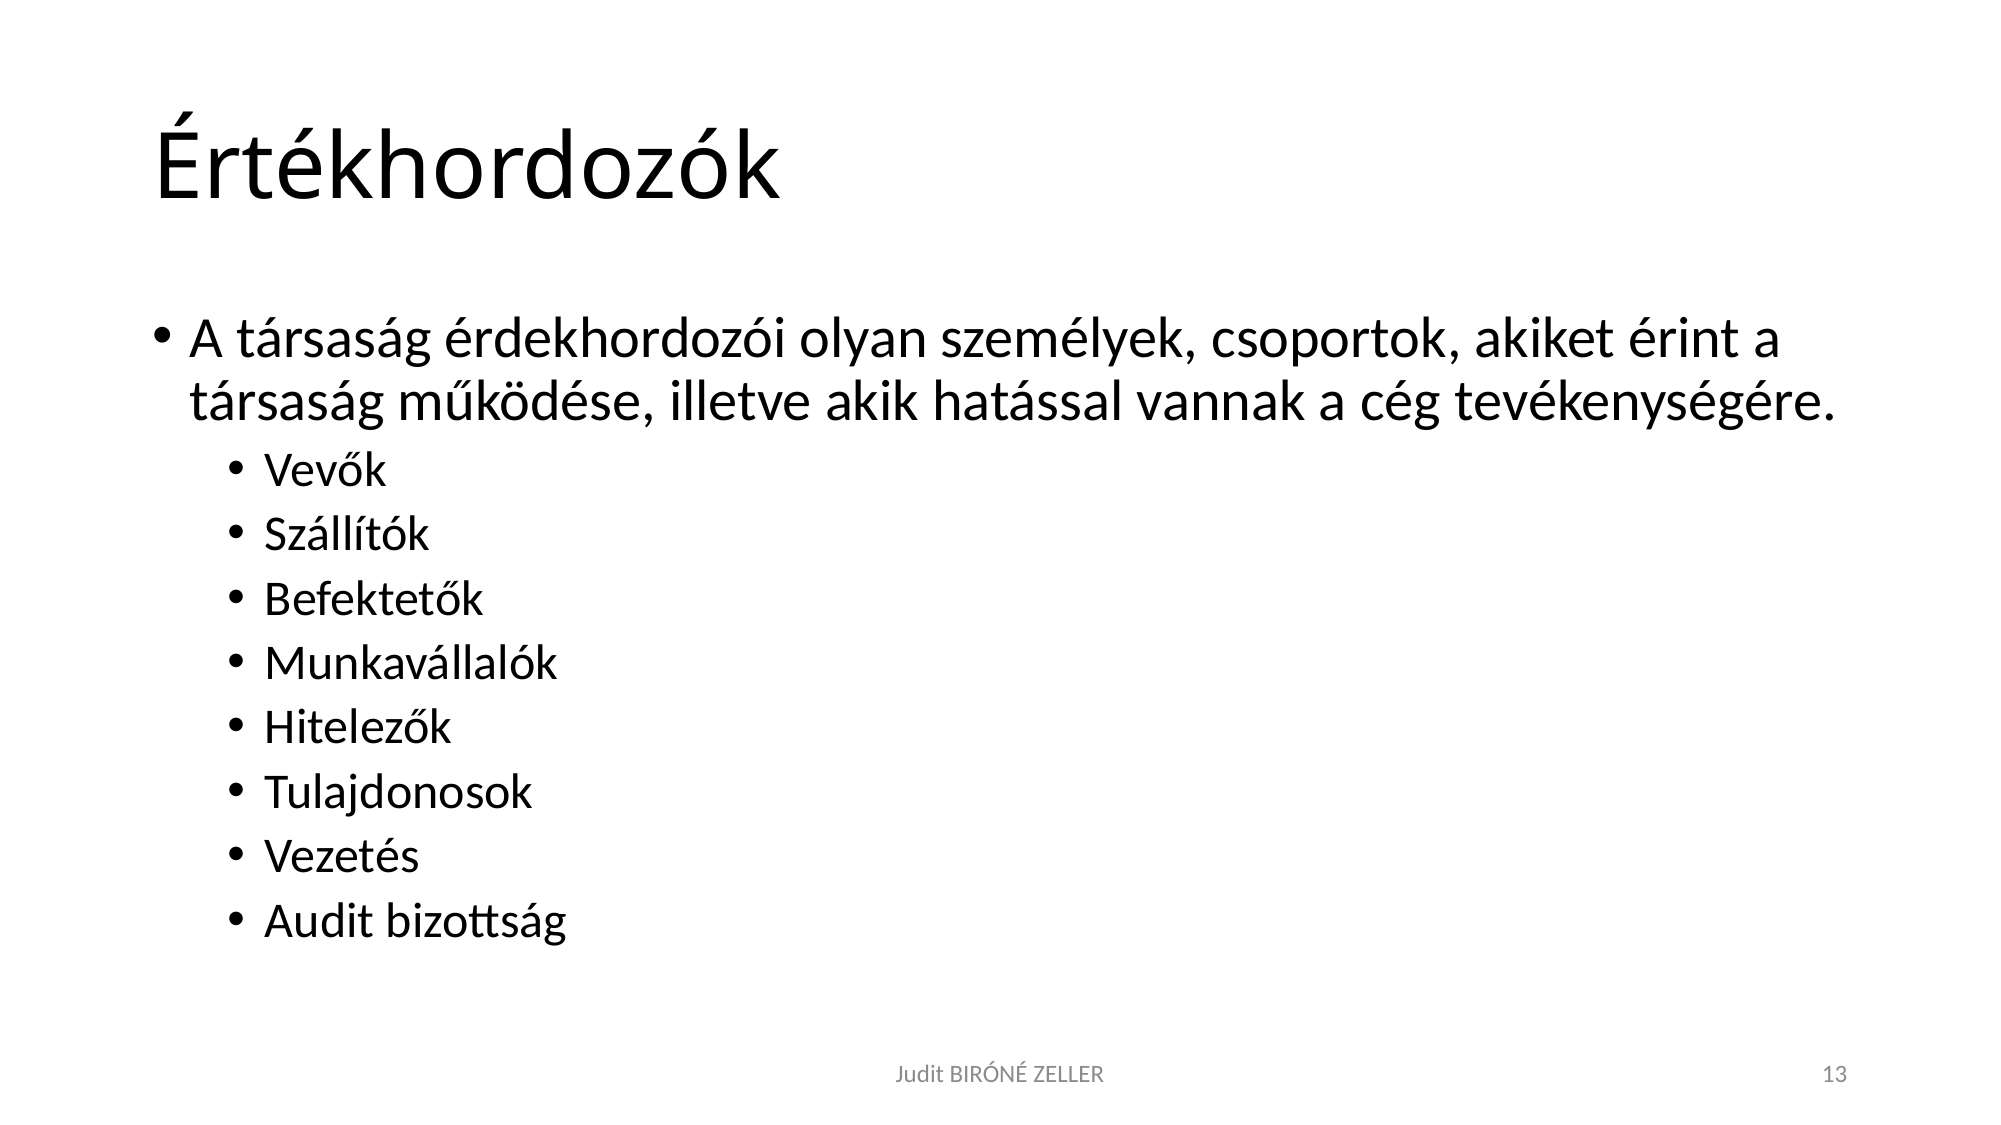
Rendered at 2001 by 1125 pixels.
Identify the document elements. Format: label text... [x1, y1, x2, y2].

slide_number 13 [1412, 1042, 1863, 1103]
list A társaság érdekhordozói olyan személyek, csoportok, akiket érint a társaság működése, illetve akik hatással vannak a cég tevékenységére. Vevők Szállítók Befektetők Munkavállalók Hitelezők Tulajdonosok Vezetés Audit bizottság [137, 299, 1863, 1014]
title Értékhordozók [137, 59, 1863, 278]
footer Judit BIRÓNÉ ZELLER [662, 1042, 1338, 1103]
